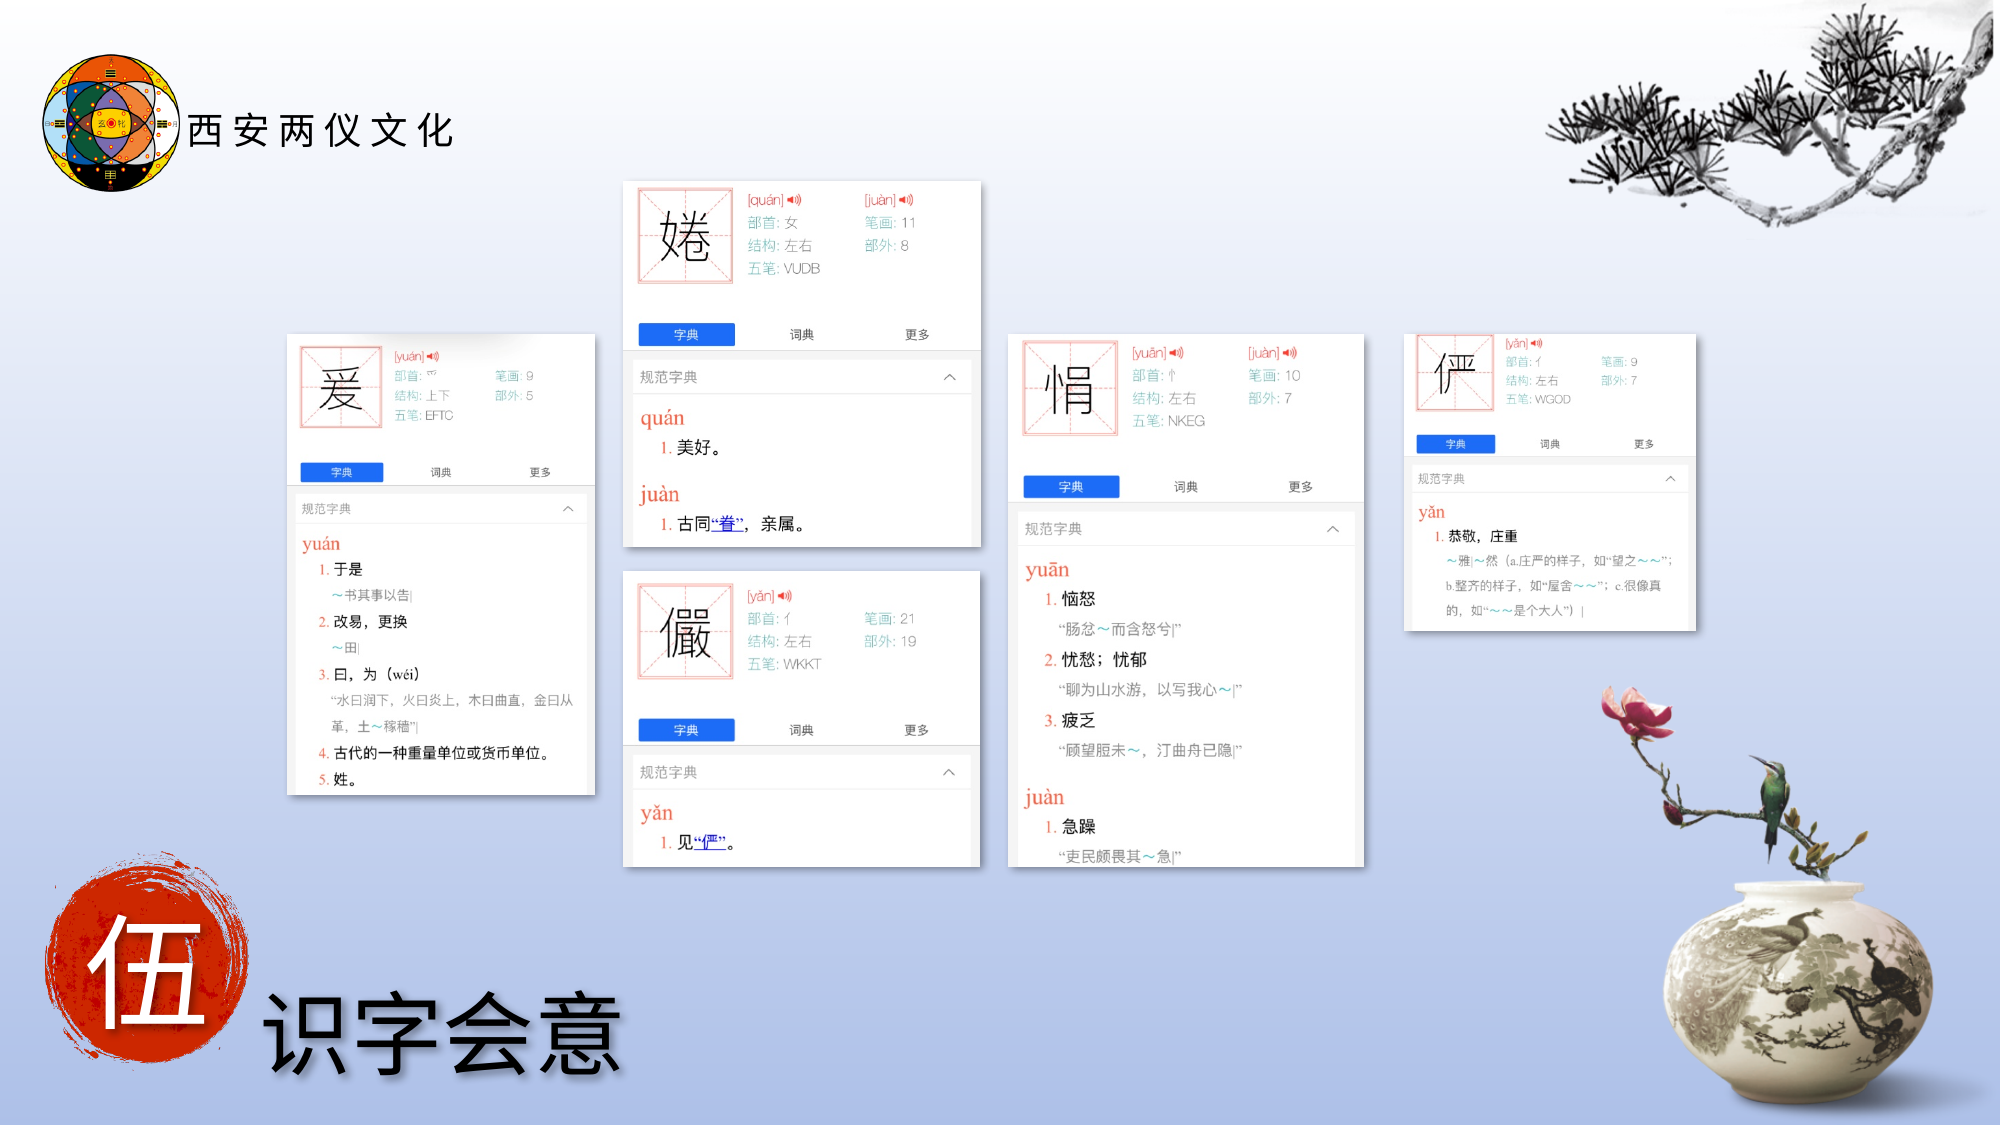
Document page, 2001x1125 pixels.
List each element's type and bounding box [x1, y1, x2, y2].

picture [623, 570, 981, 867]
text_box [39, 851, 642, 1125]
picture [1495, 0, 2000, 249]
picture [1404, 334, 1697, 631]
text_box [42, 54, 559, 192]
picture [286, 334, 596, 796]
picture [1008, 334, 1365, 867]
picture [622, 181, 981, 548]
picture [1601, 684, 2000, 1125]
